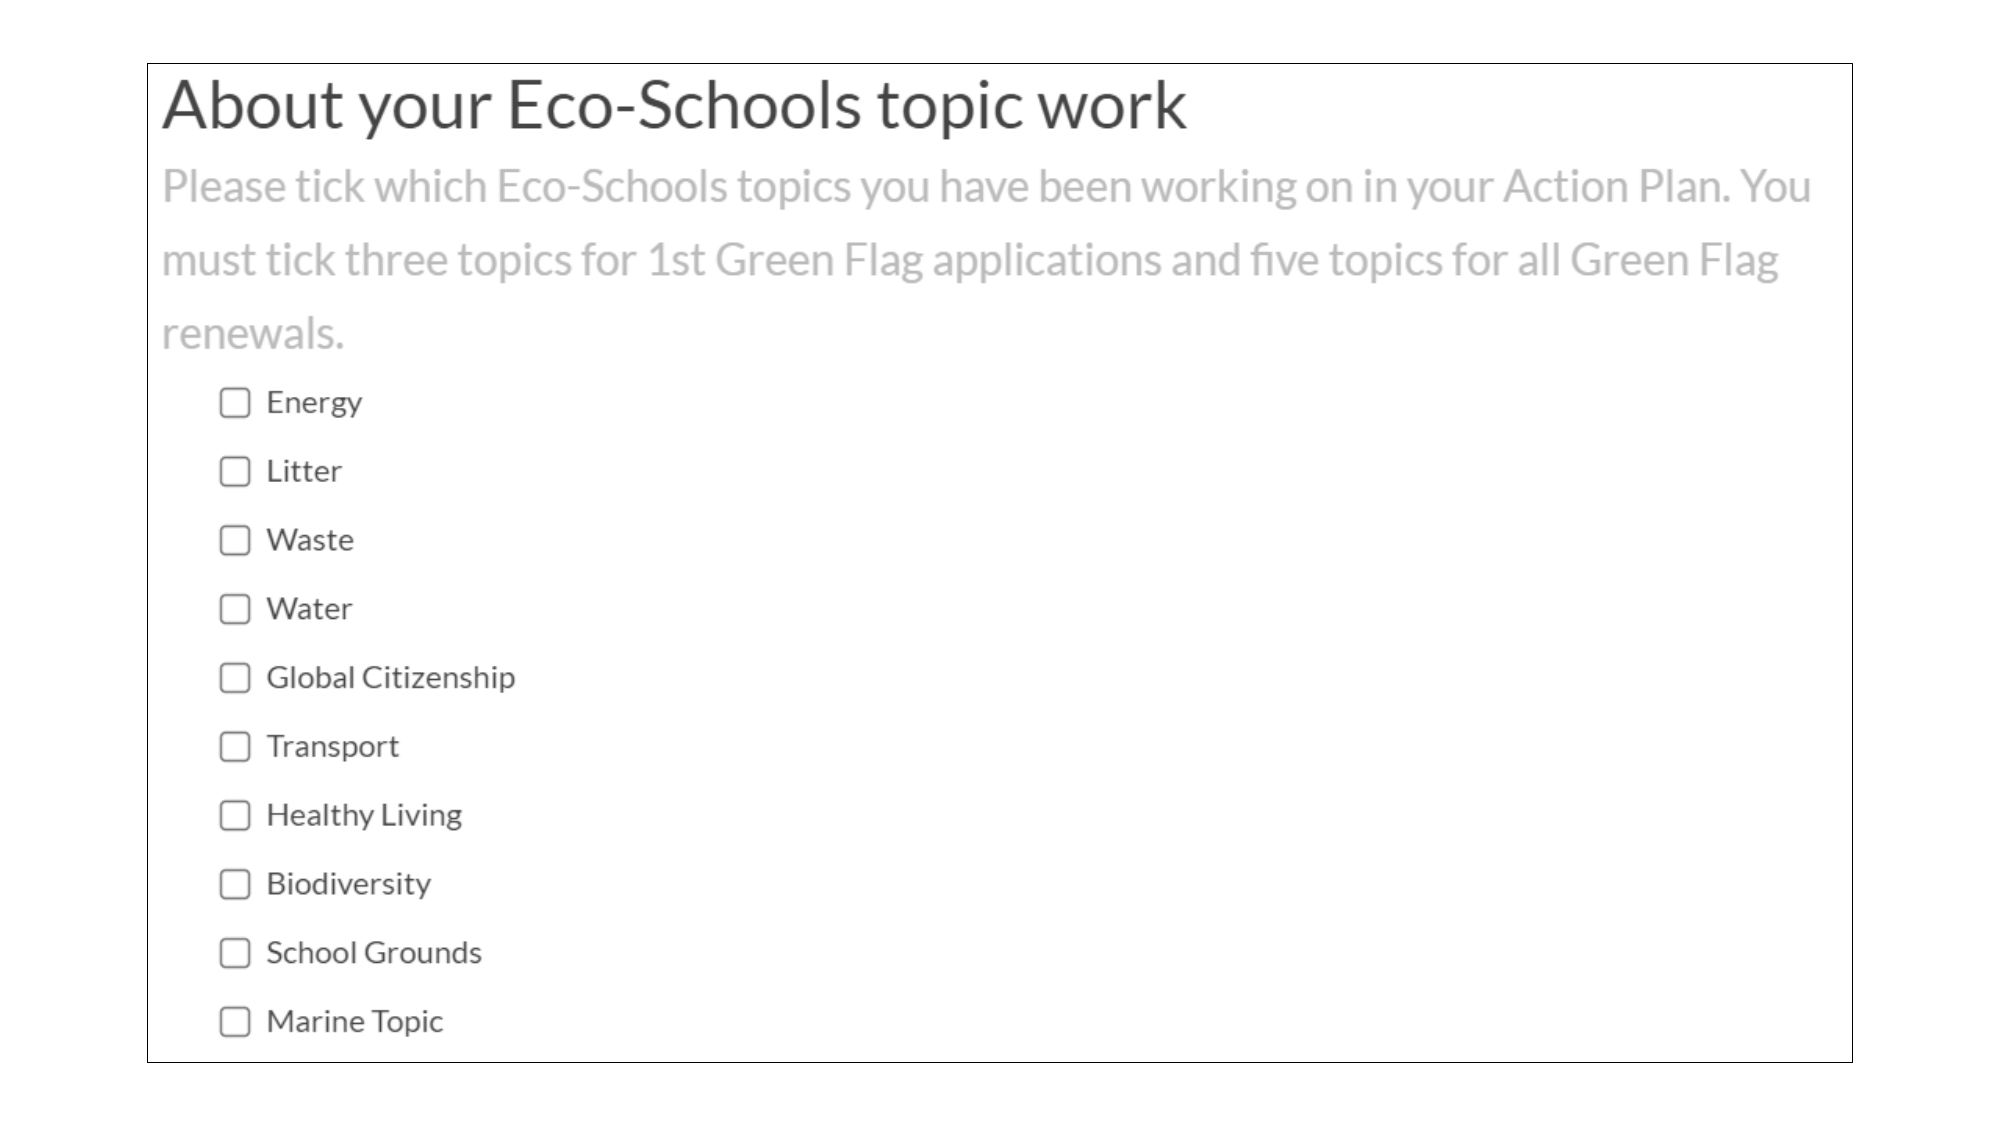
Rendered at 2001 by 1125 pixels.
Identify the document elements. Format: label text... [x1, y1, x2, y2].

picture [147, 63, 1853, 1062]
title Eco schools website 8 [137, 59, 1863, 278]
